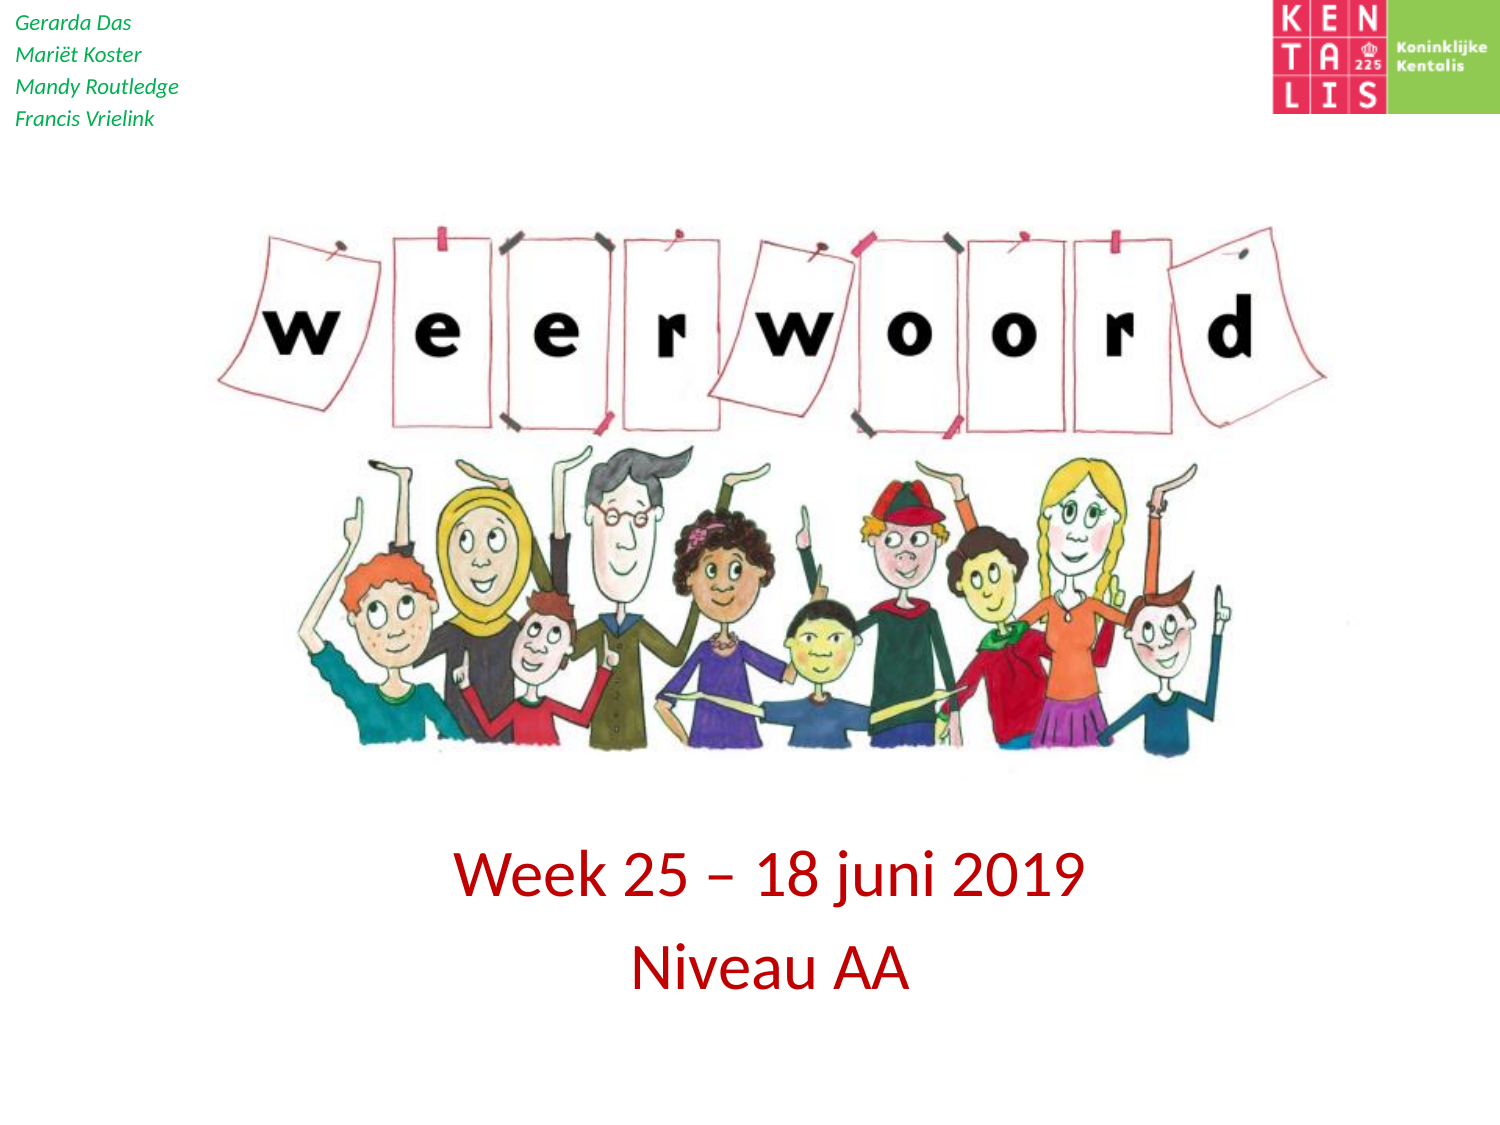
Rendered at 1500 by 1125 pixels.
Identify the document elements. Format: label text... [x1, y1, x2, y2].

subtitle Week 25 – 18 juni 2019 Niveau AA [194, 822, 1346, 1035]
picture [1272, 0, 1500, 114]
text_box Gerarda Das Mariët Koster Mandy Routledge Francis Vrielink [0, 0, 420, 197]
picture [182, 176, 1359, 780]
